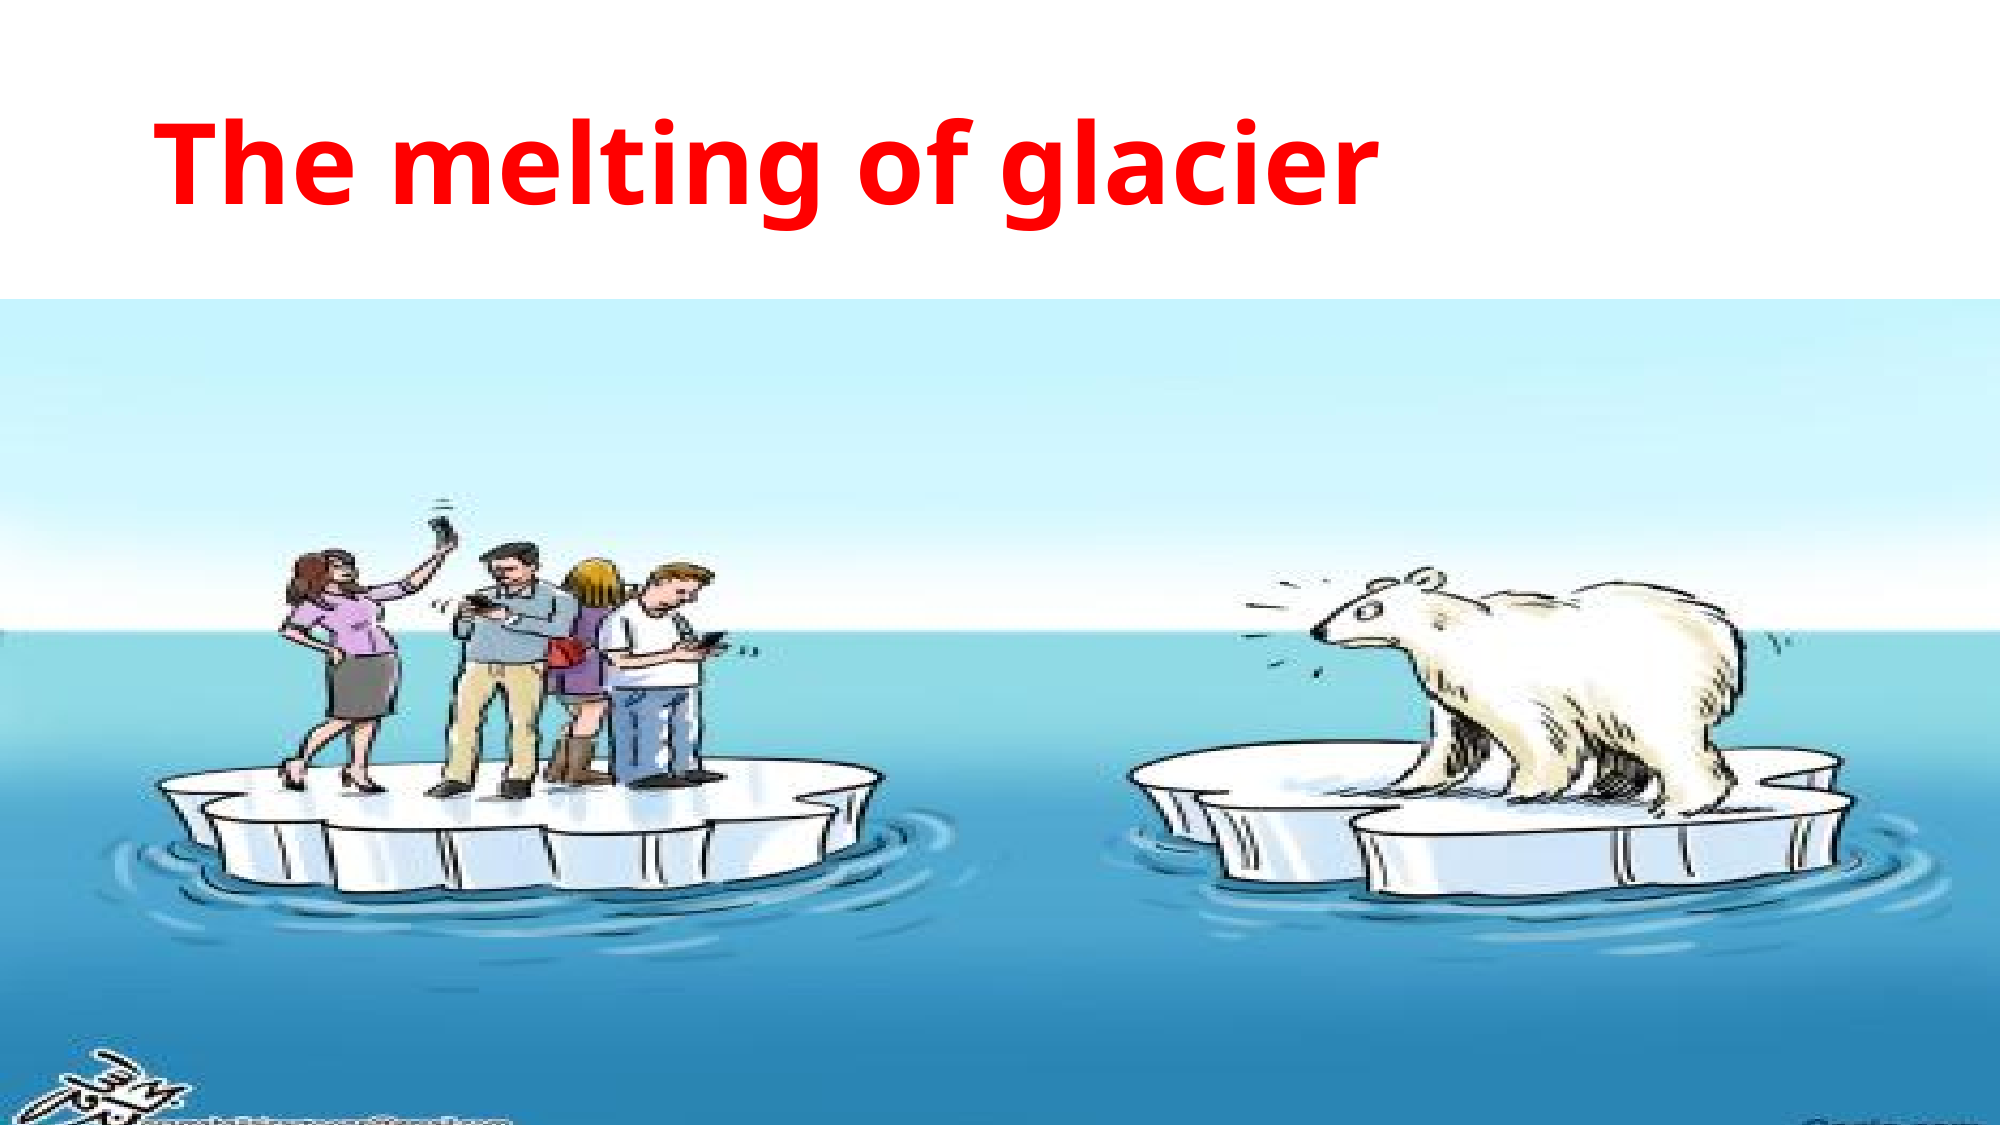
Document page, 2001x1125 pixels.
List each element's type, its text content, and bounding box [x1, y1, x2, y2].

title The melting of glacier [137, 59, 1863, 278]
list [0, 299, 2000, 1125]
